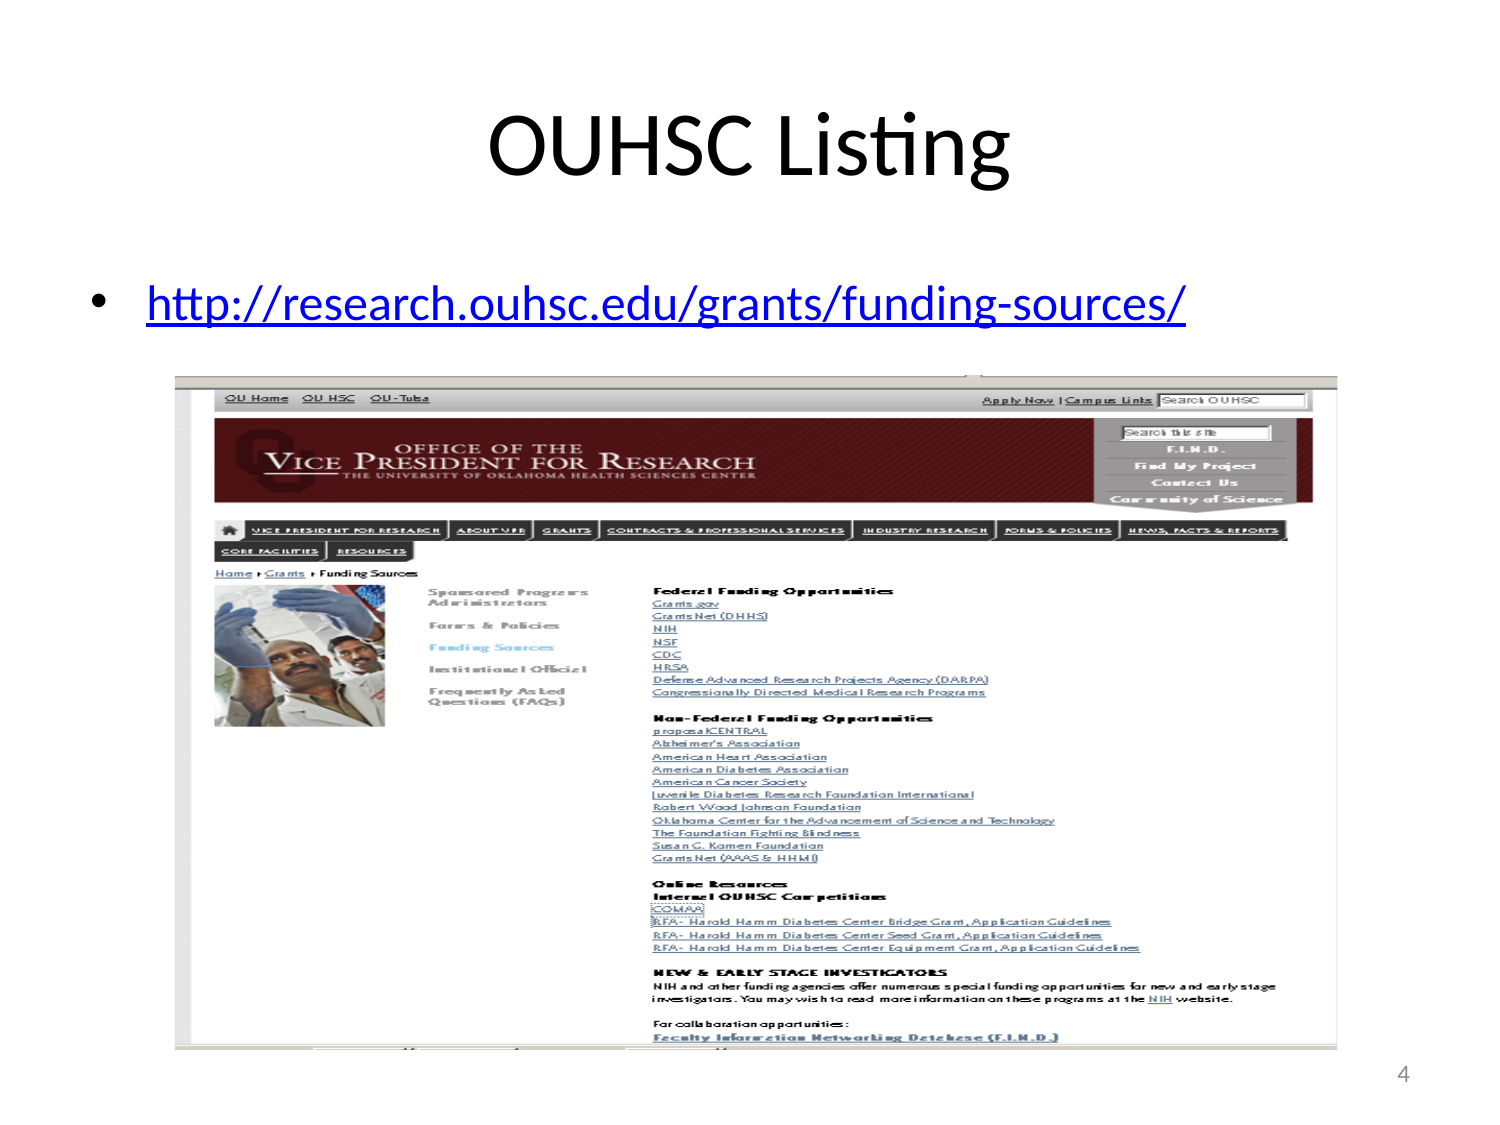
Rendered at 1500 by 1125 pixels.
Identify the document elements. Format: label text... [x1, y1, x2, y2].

title OUHSC Listing [75, 45, 1425, 233]
slide_number 4 [1074, 1042, 1425, 1103]
picture [174, 374, 1338, 1051]
list http://research.ouhsc.edu/grants/funding-sources/ [75, 262, 1425, 1005]
